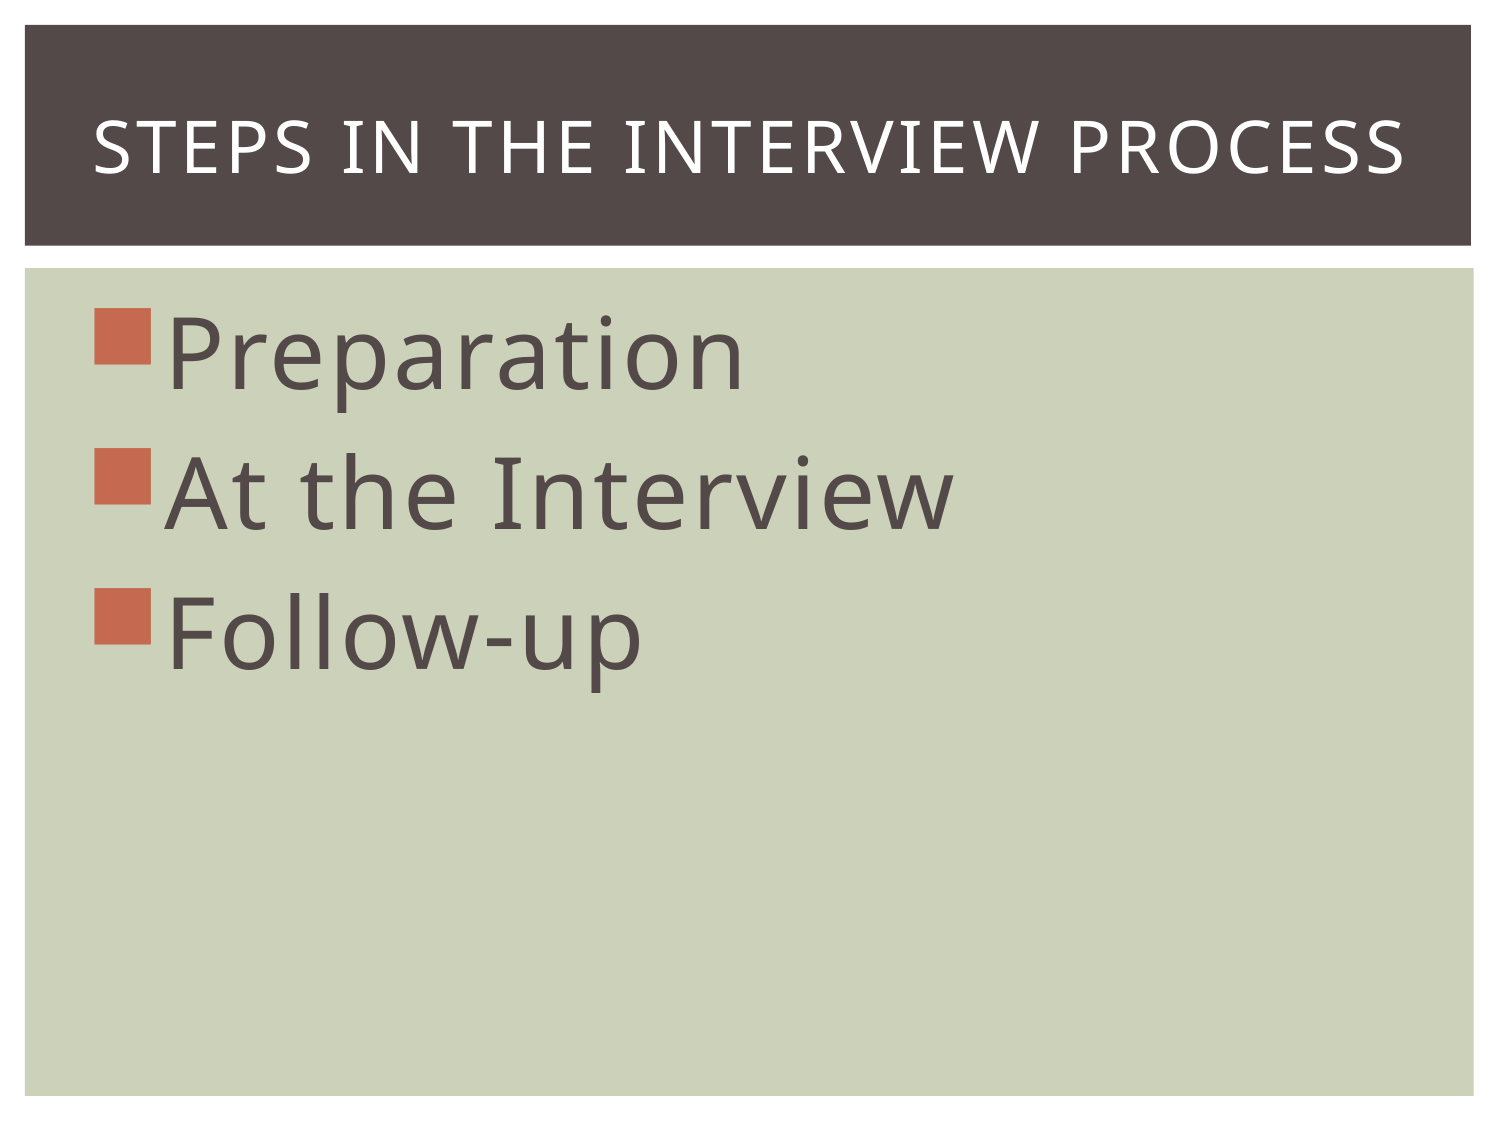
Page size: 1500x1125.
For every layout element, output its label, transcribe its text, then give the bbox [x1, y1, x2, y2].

title Steps in the Interview Process [62, 58, 1438, 232]
list Preparation At the Interview Follow-up [62, 281, 1442, 1005]
